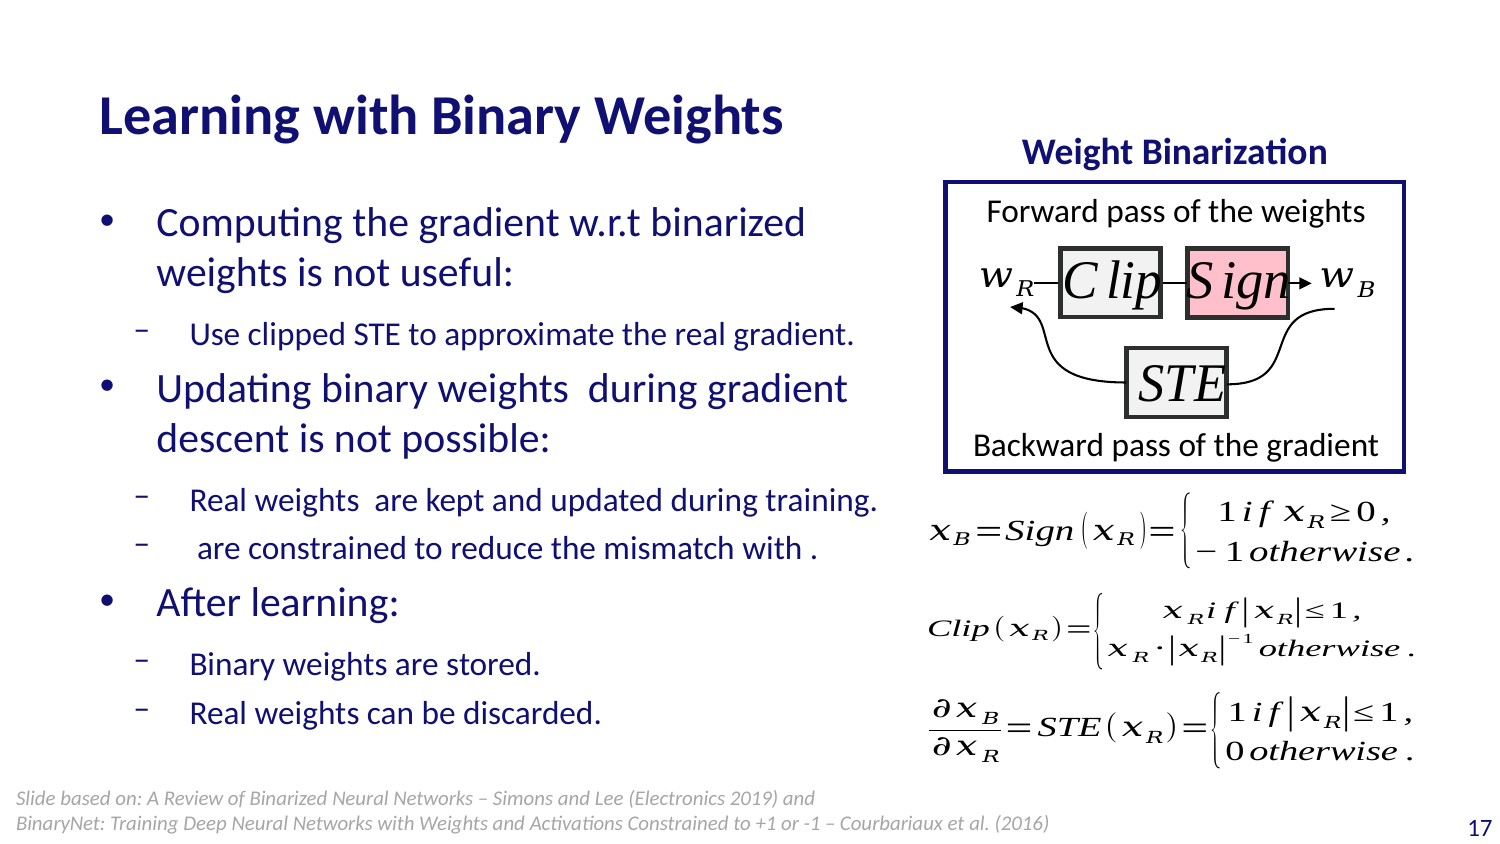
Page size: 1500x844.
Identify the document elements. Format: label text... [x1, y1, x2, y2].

text_box Weight Binarization [945, 119, 1404, 179]
title Learning with Binary Weights [99, 89, 1400, 154]
slide_number 17 [1425, 811, 1493, 844]
text_box Slide based on: A Review of Binarized Neural Networks – Simons and Lee (Electronics 2019) and BinaryNet: Training Deep Neural Networks with Weights and Activations Constrained to +1 or -1 – Courbariaux et al. (2016) [1, 777, 1065, 843]
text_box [956, 182, 1398, 472]
text_box [945, 181, 1405, 473]
